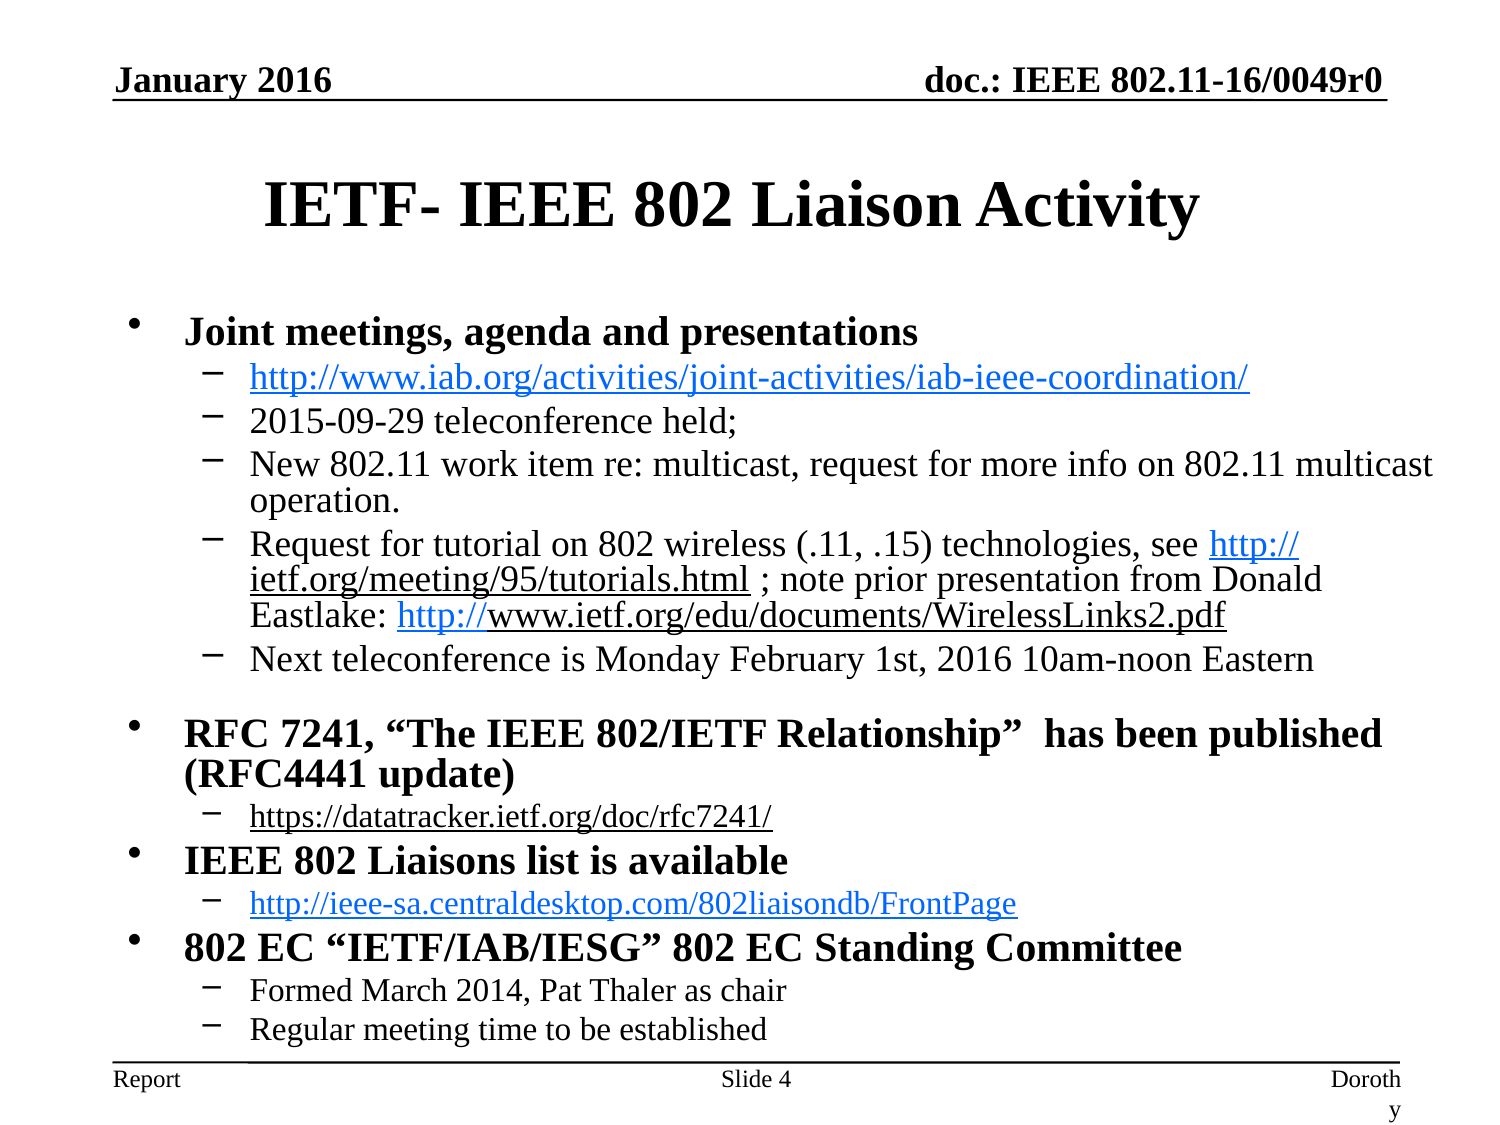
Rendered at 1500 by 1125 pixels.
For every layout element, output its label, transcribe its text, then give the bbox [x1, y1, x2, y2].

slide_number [114, 54, 425, 100]
title IETF- IEEE 802 Liaison Activity [112, 112, 1388, 275]
footer Dorothy Stanley, HPE [1325, 1062, 1402, 1093]
slide_number Slide 4 [712, 1062, 800, 1093]
list Joint meetings, agenda and presentations http://www.iab.org/activities/joint-activities/iab-ieee-coordination/ 2015-09-29 teleconference held; New 802.11 work item re: multicast, request for more info on 802.11 multicast operation. Request for tutorial on 802 wireless (.11, .15) technologies, see http://ietf.org/meeting/95/tutorials.html ; note prior presentation from Donald Eastlake: http://www.ietf.org/edu/documents/WirelessLinks2.pdf Next teleconference is Monday February 1st, 2016 10am-noon Eastern RFC 7241, “The IEEE 802/IETF Relationship” has been published (RFC4441 update) https://datatracker.ietf.org/doc/rfc7241/ IEEE 802 Liaisons list is available http://ieee-sa.centraldesktop.com/802liaisondb/FrontPage 802 EC “IETF/IAB/IESG” 802 EC Standing Committee Formed March 2014, Pat Thaler as chair Regular meeting time to be established [112, 275, 1450, 1025]
